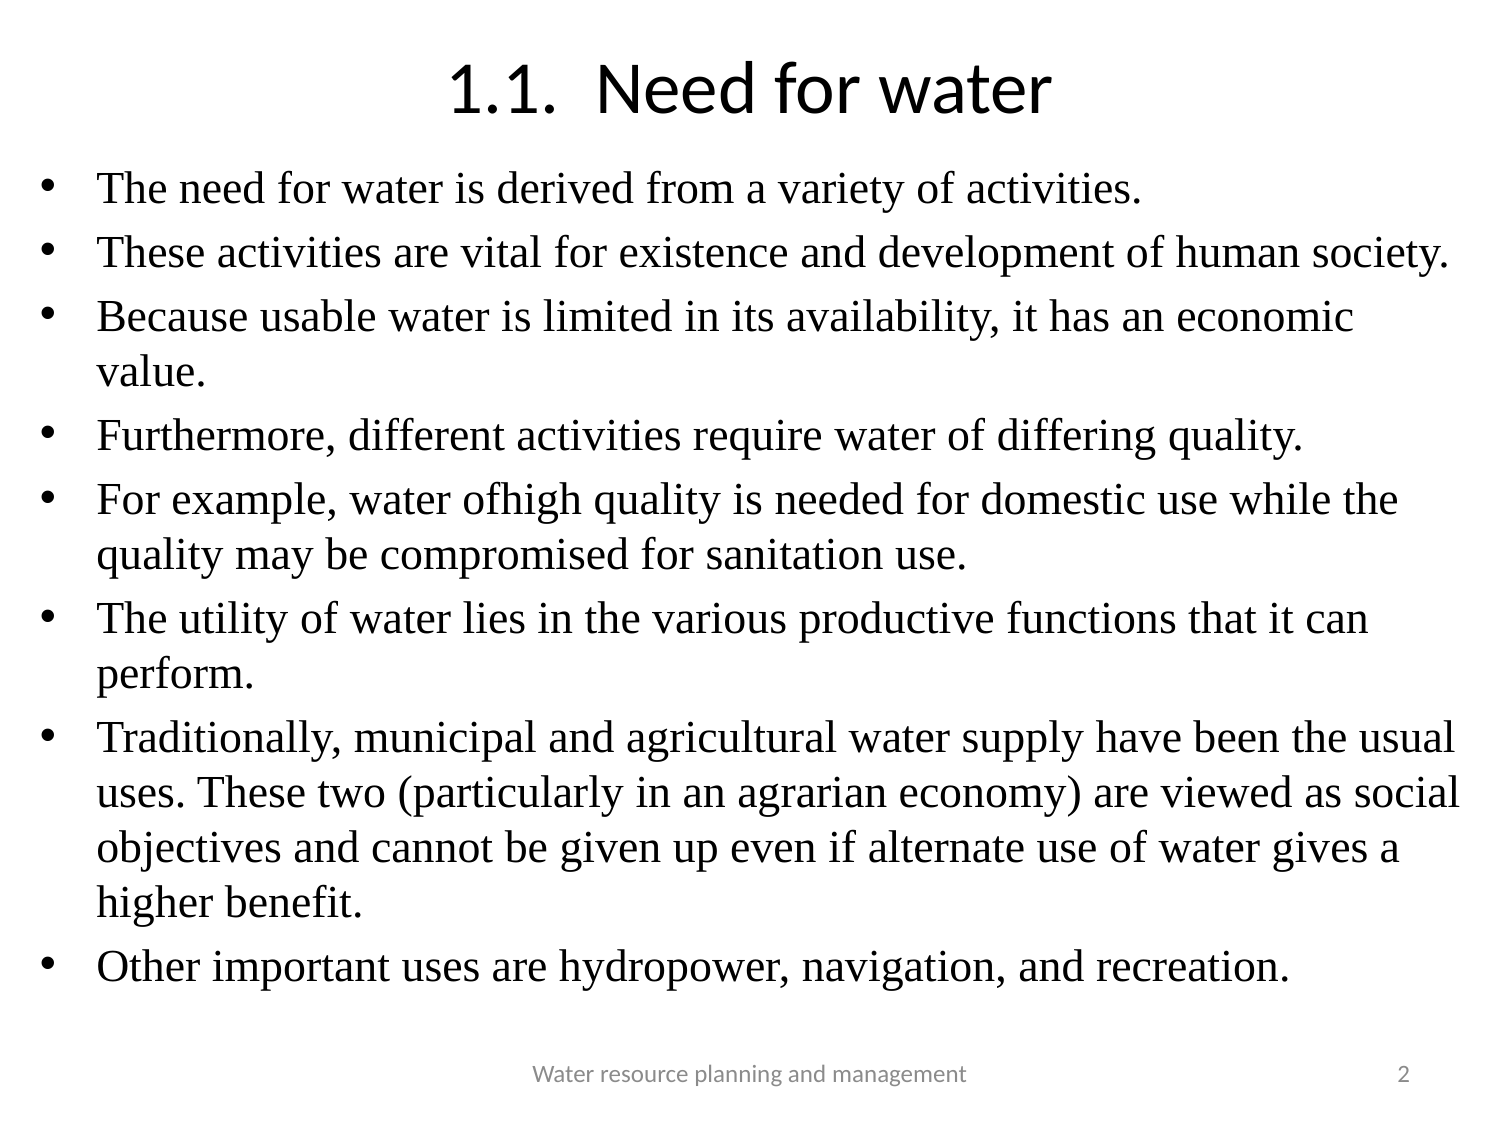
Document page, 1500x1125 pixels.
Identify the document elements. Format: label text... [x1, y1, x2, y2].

title 1.1. Need for water [75, 24, 1425, 143]
footer Water resource planning and management [512, 1042, 988, 1103]
slide_number 2 [1074, 1042, 1425, 1103]
list The need for water is derived from a variety of activities. These activities are vital for existence and development of human society. Because usable water is limited in its availability, it has an economic value. Furthermore, different activities require water of differing quality. For example, water ofhigh quality is needed for domestic use while the quality may be compromised for sanitation use. The utility of water lies in the various productive functions that it can perform. Traditionally, municipal and agricultural water supply have been the usual uses. These two (particularly in an agrarian economy) are viewed as social objectives and cannot be given up even if alternate use of water gives a higher benefit. Other important uses are hydropower, navigation, and recreation. [24, 149, 1488, 1075]
